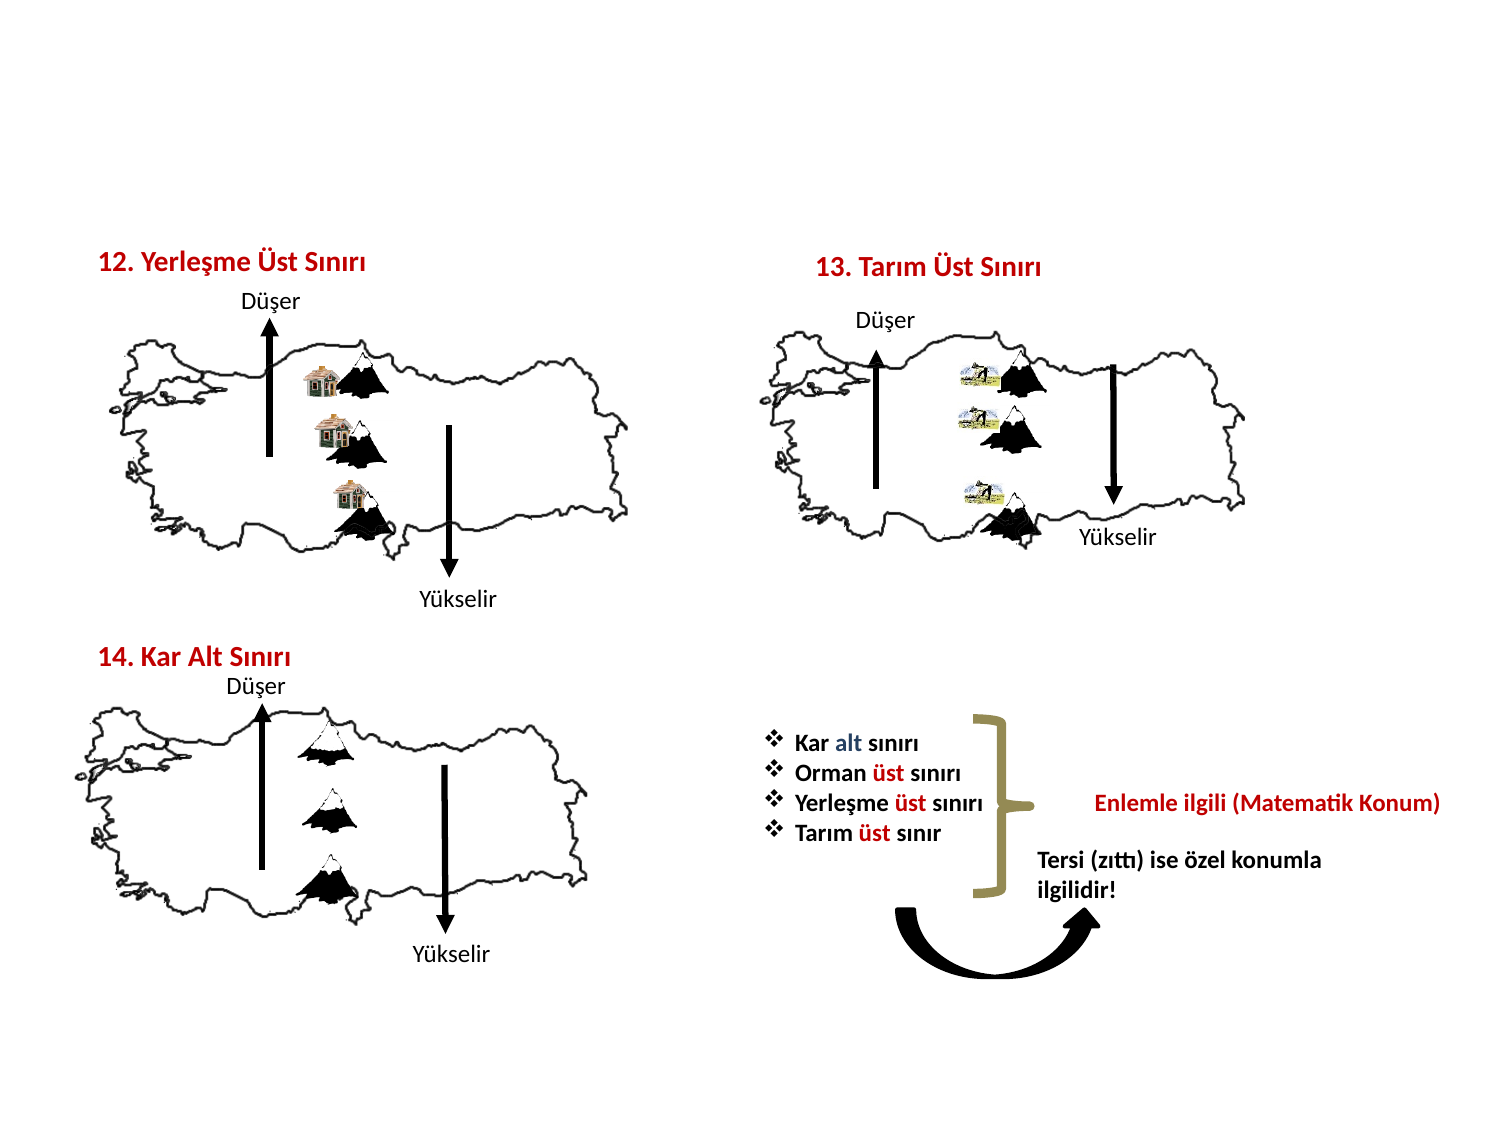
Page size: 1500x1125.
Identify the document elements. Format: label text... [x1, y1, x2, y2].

text_box [895, 907, 1101, 980]
picture [0, 211, 1377, 999]
text_box [973, 718, 1031, 895]
text_box Tersi (zıttı) ise özel konumla ilgilidir! [1022, 836, 1344, 912]
text_box Kar alt sınırı Orman üst sınırı Yerleşme üst sınırı Tarım üst sınır [748, 718, 973, 854]
text_box Enlemle ilgili (Matematik Konum) [1079, 779, 1457, 854]
